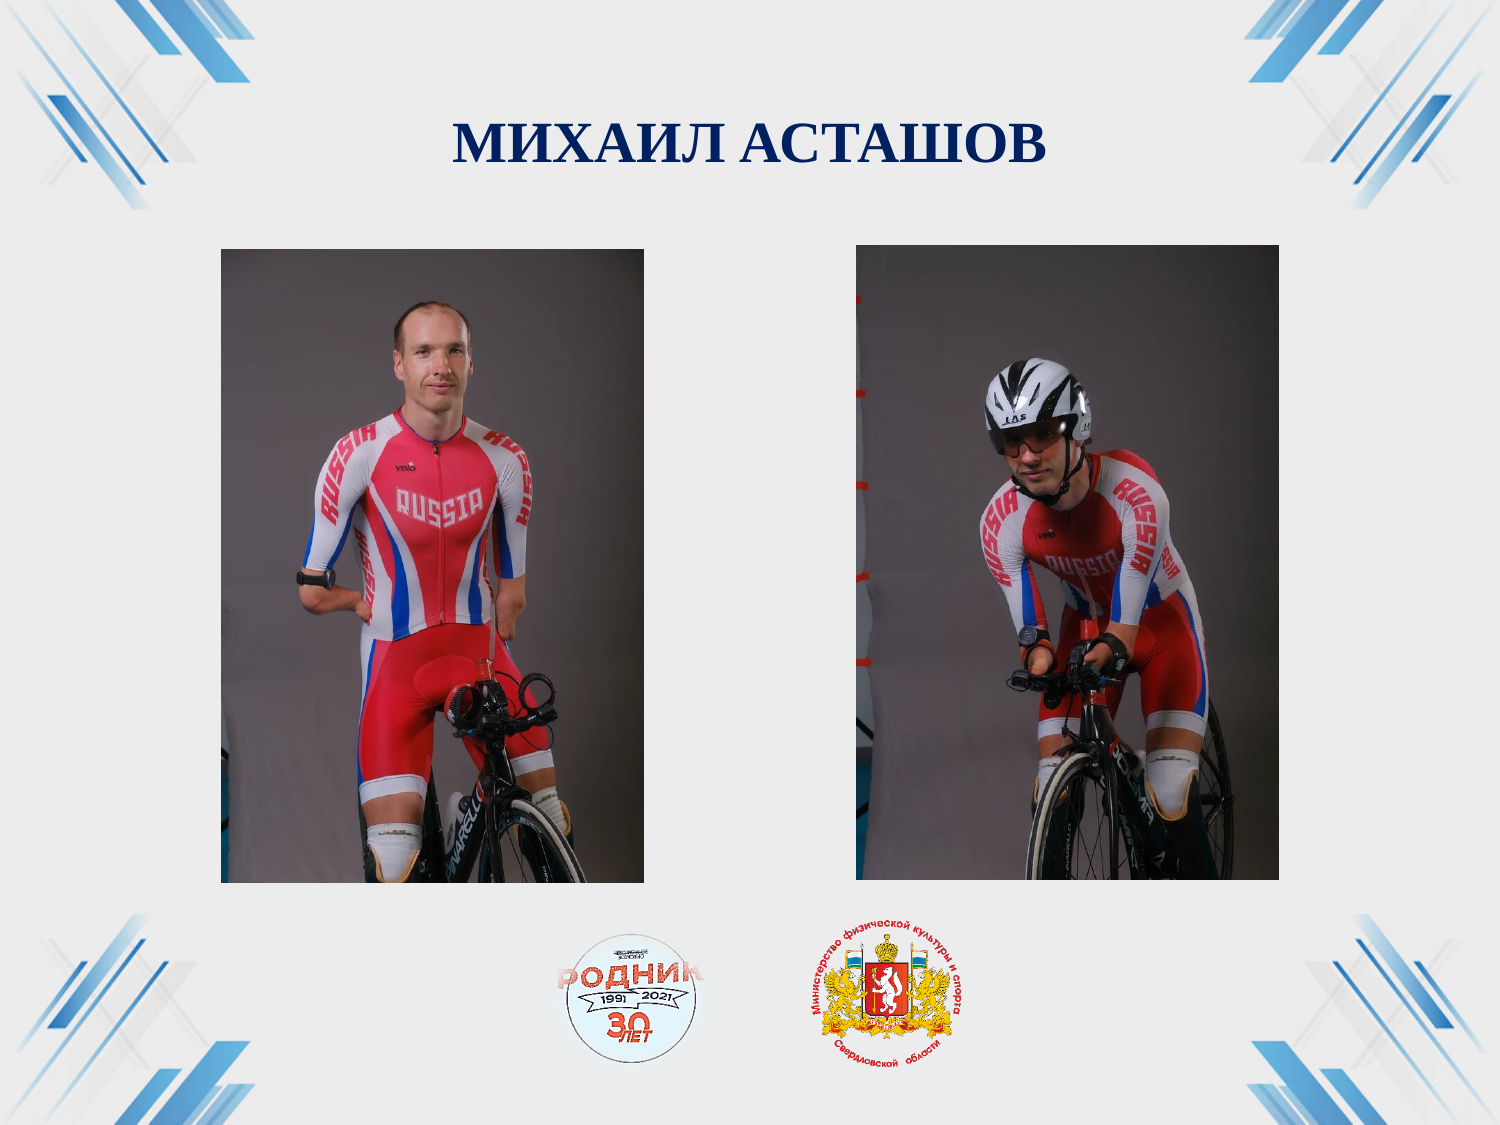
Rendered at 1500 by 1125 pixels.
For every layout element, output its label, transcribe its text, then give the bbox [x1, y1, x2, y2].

title Михаил Асташов [166, 35, 1334, 253]
picture [0, 0, 1500, 1125]
